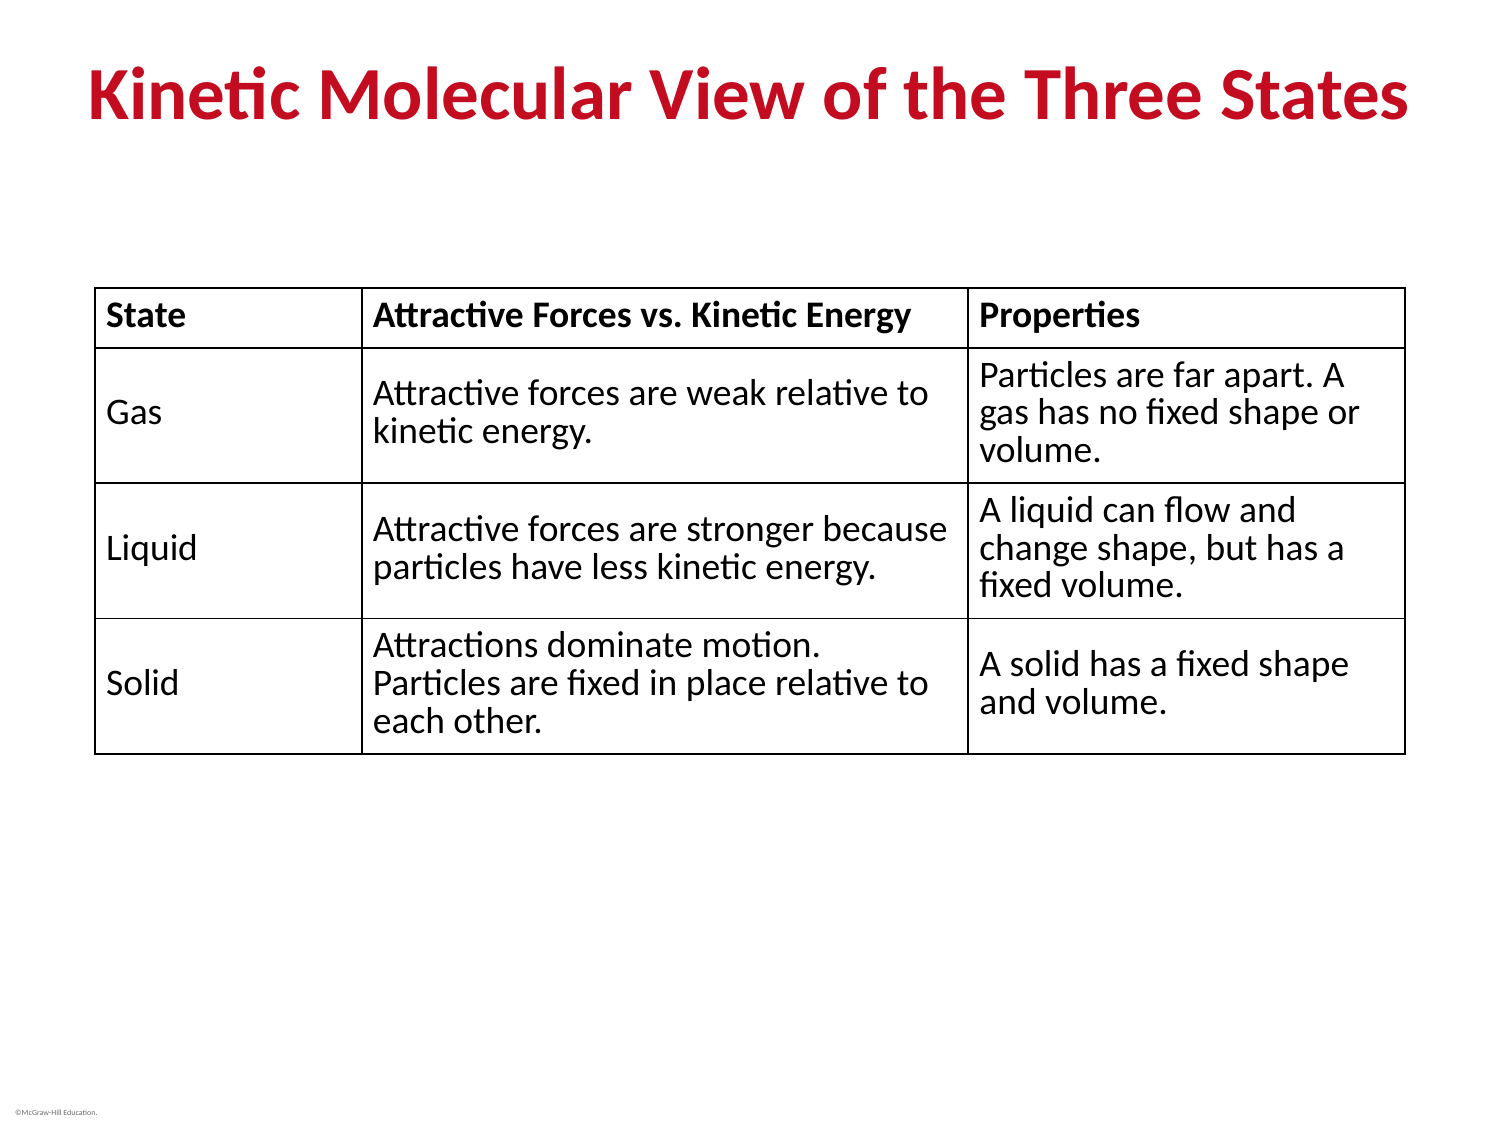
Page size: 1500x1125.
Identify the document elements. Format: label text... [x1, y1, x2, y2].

table_cell Particles are far apart. A gas has no fixed shape or volume. [969, 349, 1404, 482]
table_header Attractive Forces vs. Kinetic Energy [363, 289, 967, 347]
table_cell Solid [96, 619, 361, 753]
table_cell Attractive forces are weak relative to kinetic energy. [363, 349, 967, 482]
table_cell Attractive forces are stronger because particles have less kinetic energy. [363, 484, 967, 618]
table_cell A liquid can flow and change shape, but has a fixed volume. [969, 484, 1404, 618]
table_header State [96, 289, 361, 347]
table_header Properties [969, 289, 1404, 347]
table_cell Liquid [96, 484, 361, 618]
table_cell Attractions dominate motion. Particles are fixed in place relative to each other. [363, 619, 967, 753]
table_cell A solid has a fixed shape and volume. [969, 619, 1404, 753]
title Kinetic Molecular View of the Three States [0, 37, 1500, 138]
table_cell Gas [96, 349, 361, 482]
